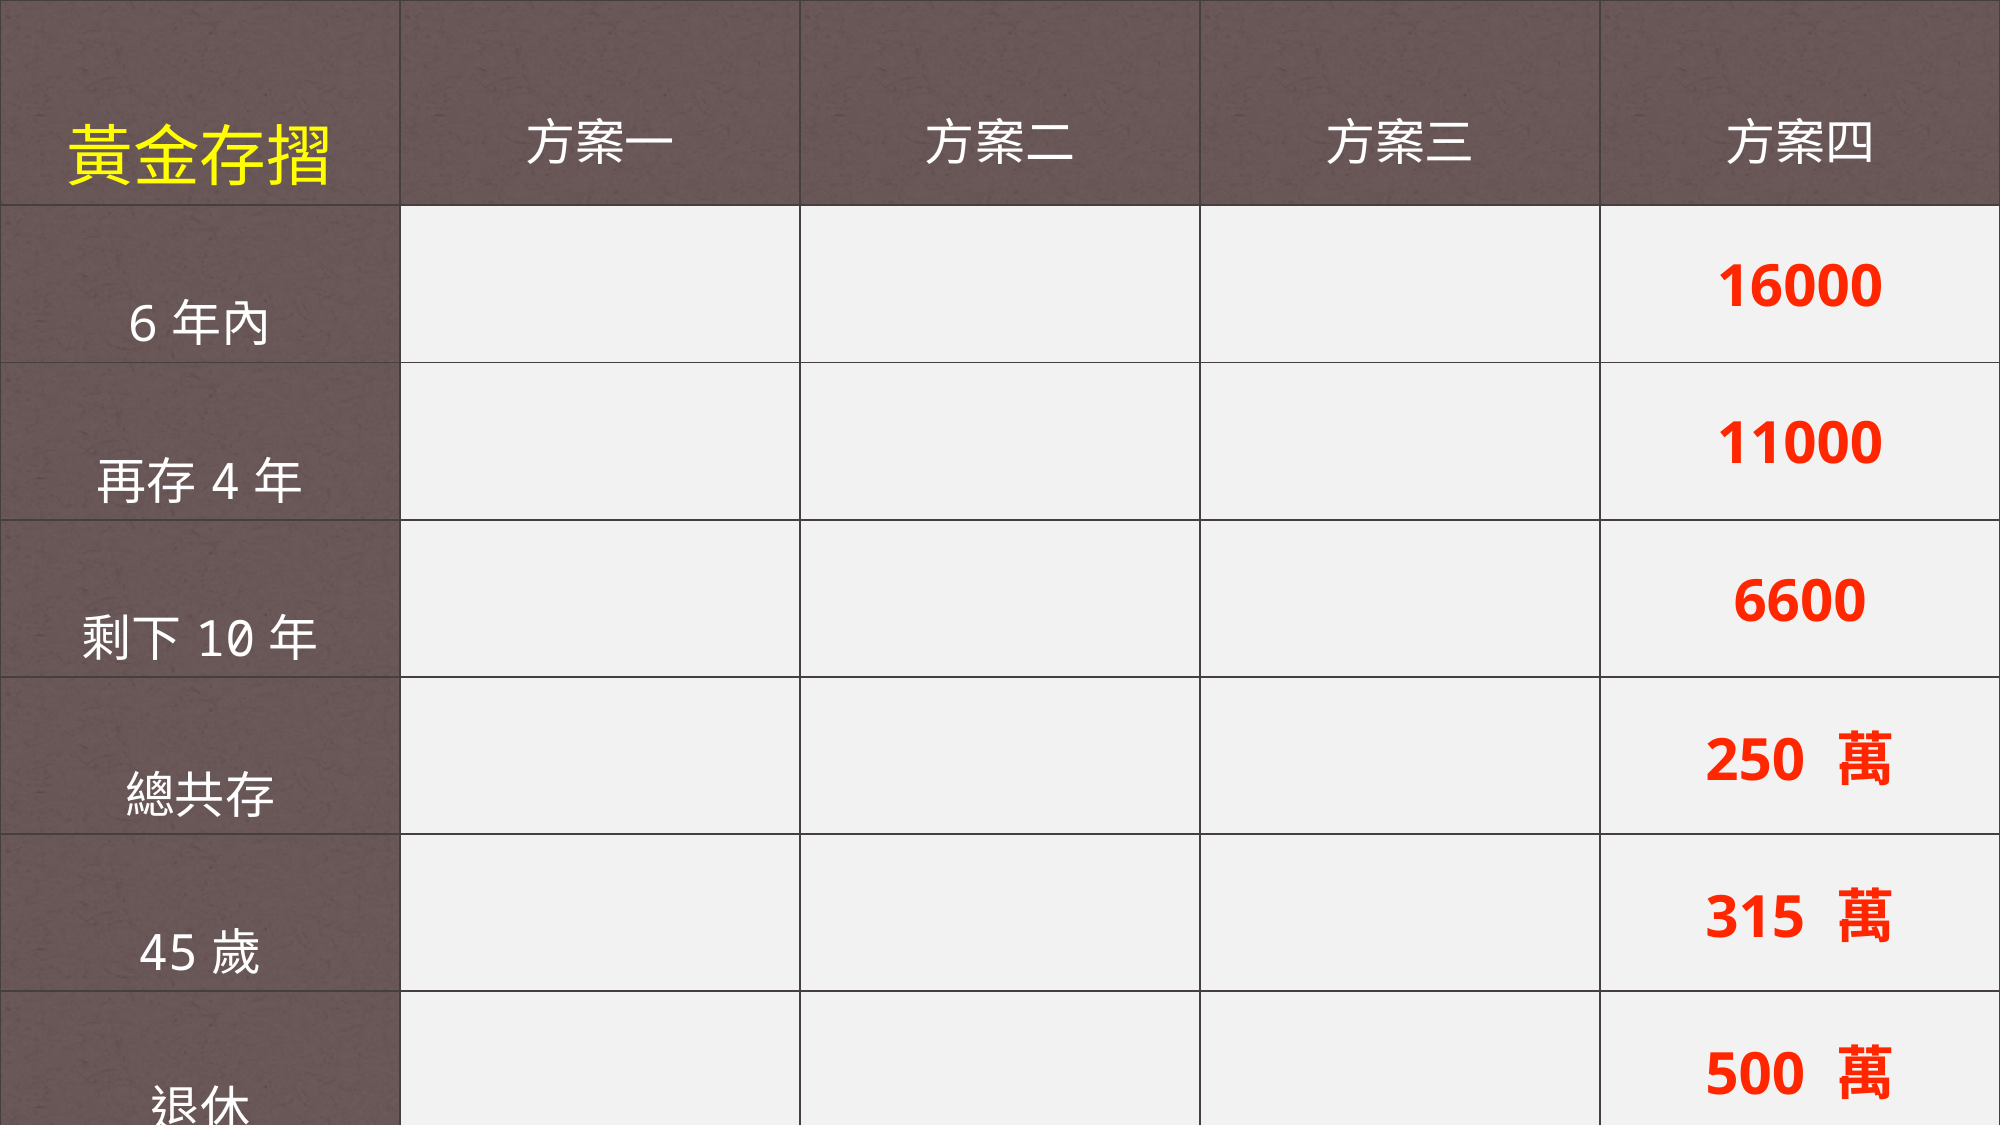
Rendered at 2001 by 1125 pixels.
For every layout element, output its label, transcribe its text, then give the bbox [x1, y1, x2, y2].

table_cell [401, 521, 799, 676]
table_cell 6年內 [1, 206, 399, 362]
table_cell 16000 [1601, 206, 1999, 362]
table_cell [401, 678, 799, 833]
table_header 黃金存摺 [1, 1, 399, 204]
table_cell [1201, 992, 1599, 1125]
table_cell [801, 363, 1199, 519]
table_header 方案四 [1601, 1, 1999, 204]
table_cell 剩下10年 [1, 521, 399, 676]
table_cell [801, 992, 1199, 1125]
table_header 方案三 [1201, 1, 1599, 204]
table_cell [401, 992, 799, 1125]
table_cell 45歲 [1, 835, 399, 990]
table_cell 11000 [1601, 363, 1999, 519]
table_cell [401, 835, 799, 990]
table_cell [1201, 363, 1599, 519]
table_cell 500 萬 [1601, 992, 1999, 1125]
table_cell 再存4年 [1, 363, 399, 519]
table_cell 6600 [1601, 521, 1999, 676]
table_cell [801, 678, 1199, 833]
table_cell [801, 521, 1199, 676]
table_header 方案一 [401, 1, 799, 204]
table_cell [401, 206, 799, 362]
table_cell [1201, 206, 1599, 362]
table_cell 250 萬 [1601, 678, 1999, 833]
table_cell 315 萬 [1601, 835, 1999, 990]
table_cell [1201, 678, 1599, 833]
table_cell [1201, 521, 1599, 676]
table_cell [801, 206, 1199, 362]
table_cell [401, 363, 799, 519]
table_header 方案二 [801, 1, 1199, 204]
table_cell 總共存 [1, 678, 399, 833]
table_cell [801, 835, 1199, 990]
table_cell 退休 [1, 992, 399, 1125]
table_cell [1201, 835, 1599, 990]
